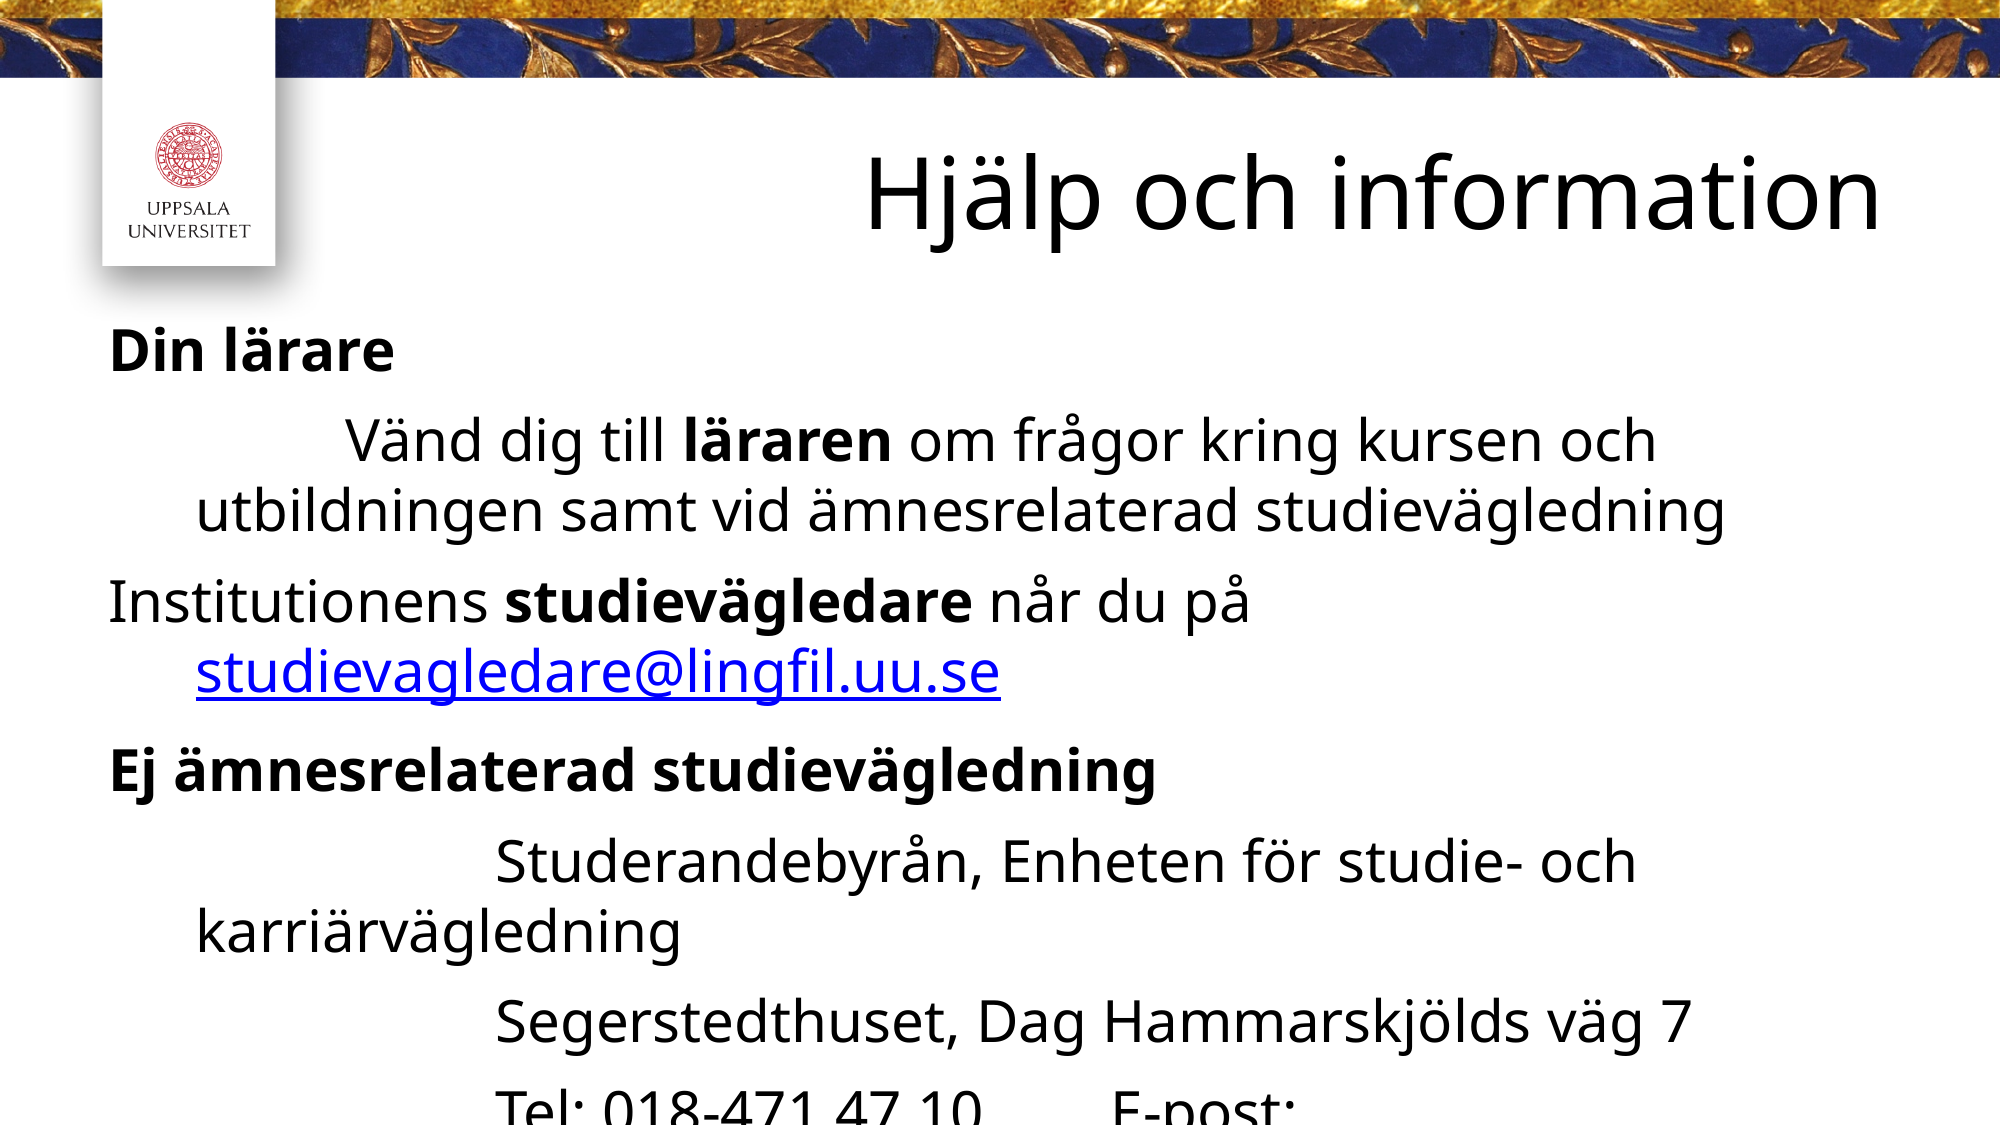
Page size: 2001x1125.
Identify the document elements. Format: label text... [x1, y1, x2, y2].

title Hjälp och information [432, 118, 1900, 262]
picture [0, 0, 102, 78]
picture [276, 0, 2000, 78]
text_box Din lärare Vänd dig till läraren om frågor kring kursen och utbildningen samt vid ämnesrelaterad studievägledning Institutionens studievägledare når du på studievagledare@lingfil.uu.se Ej ämnesrelaterad studievägledning Studerandebyrån, Enheten för studie- och karriärvägledning Segerstedthuset, Dag Hammarskjölds väg 7 Tel: 018-471 47 10. E-post: studentservice@uu.se [93, 305, 1900, 1125]
